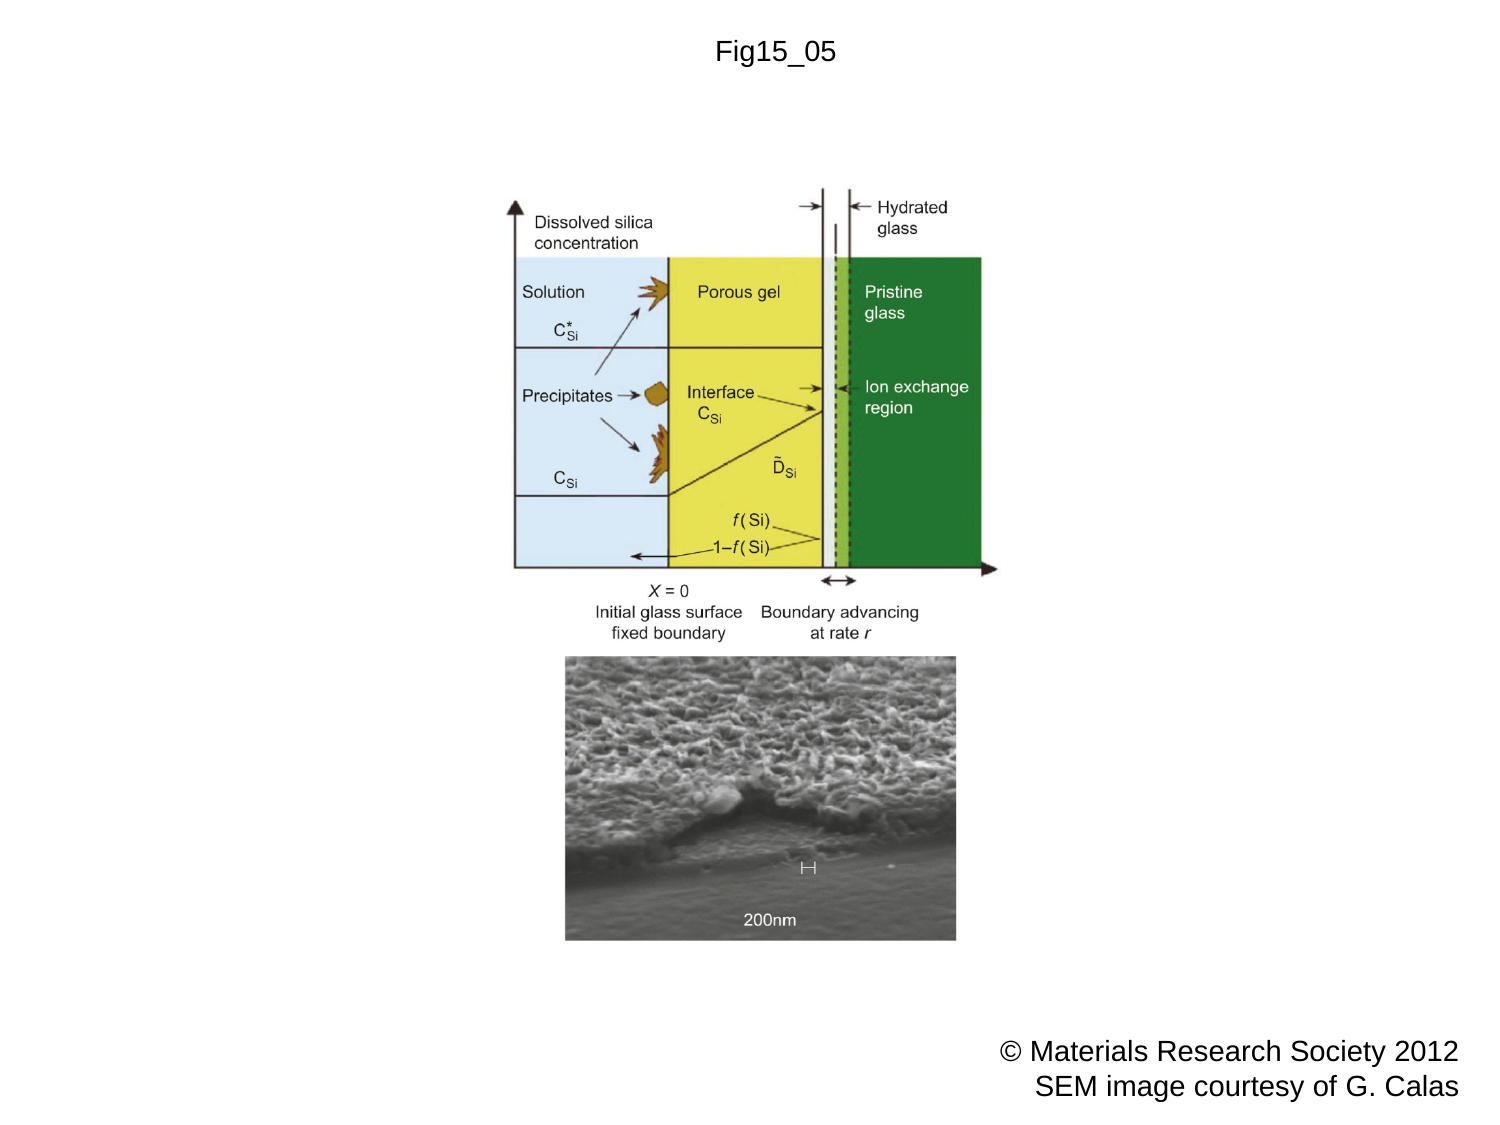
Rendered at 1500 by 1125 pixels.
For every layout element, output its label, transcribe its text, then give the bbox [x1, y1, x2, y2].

text_box Fig15_05 [700, 24, 852, 75]
footer © Materials Research Society 2012 SEM image courtesy of G. Calas [674, 1024, 1476, 1104]
picture [498, 183, 1002, 942]
